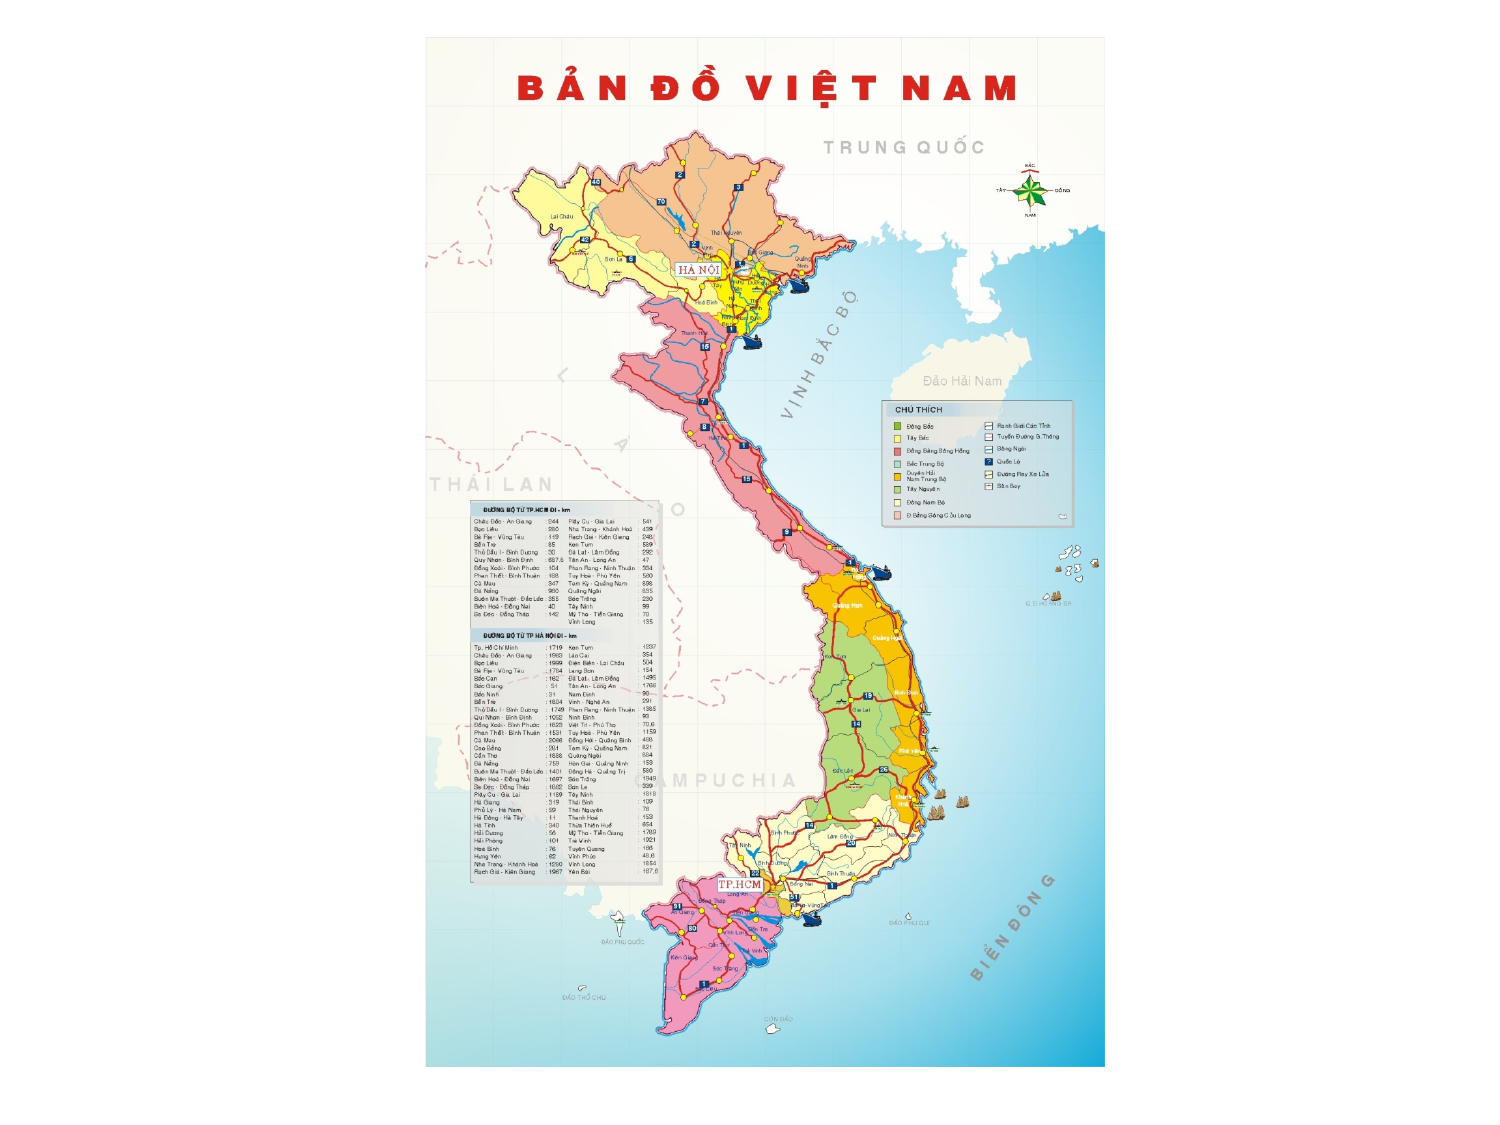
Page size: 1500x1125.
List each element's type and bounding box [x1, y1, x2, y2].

picture [424, 37, 1105, 1067]
